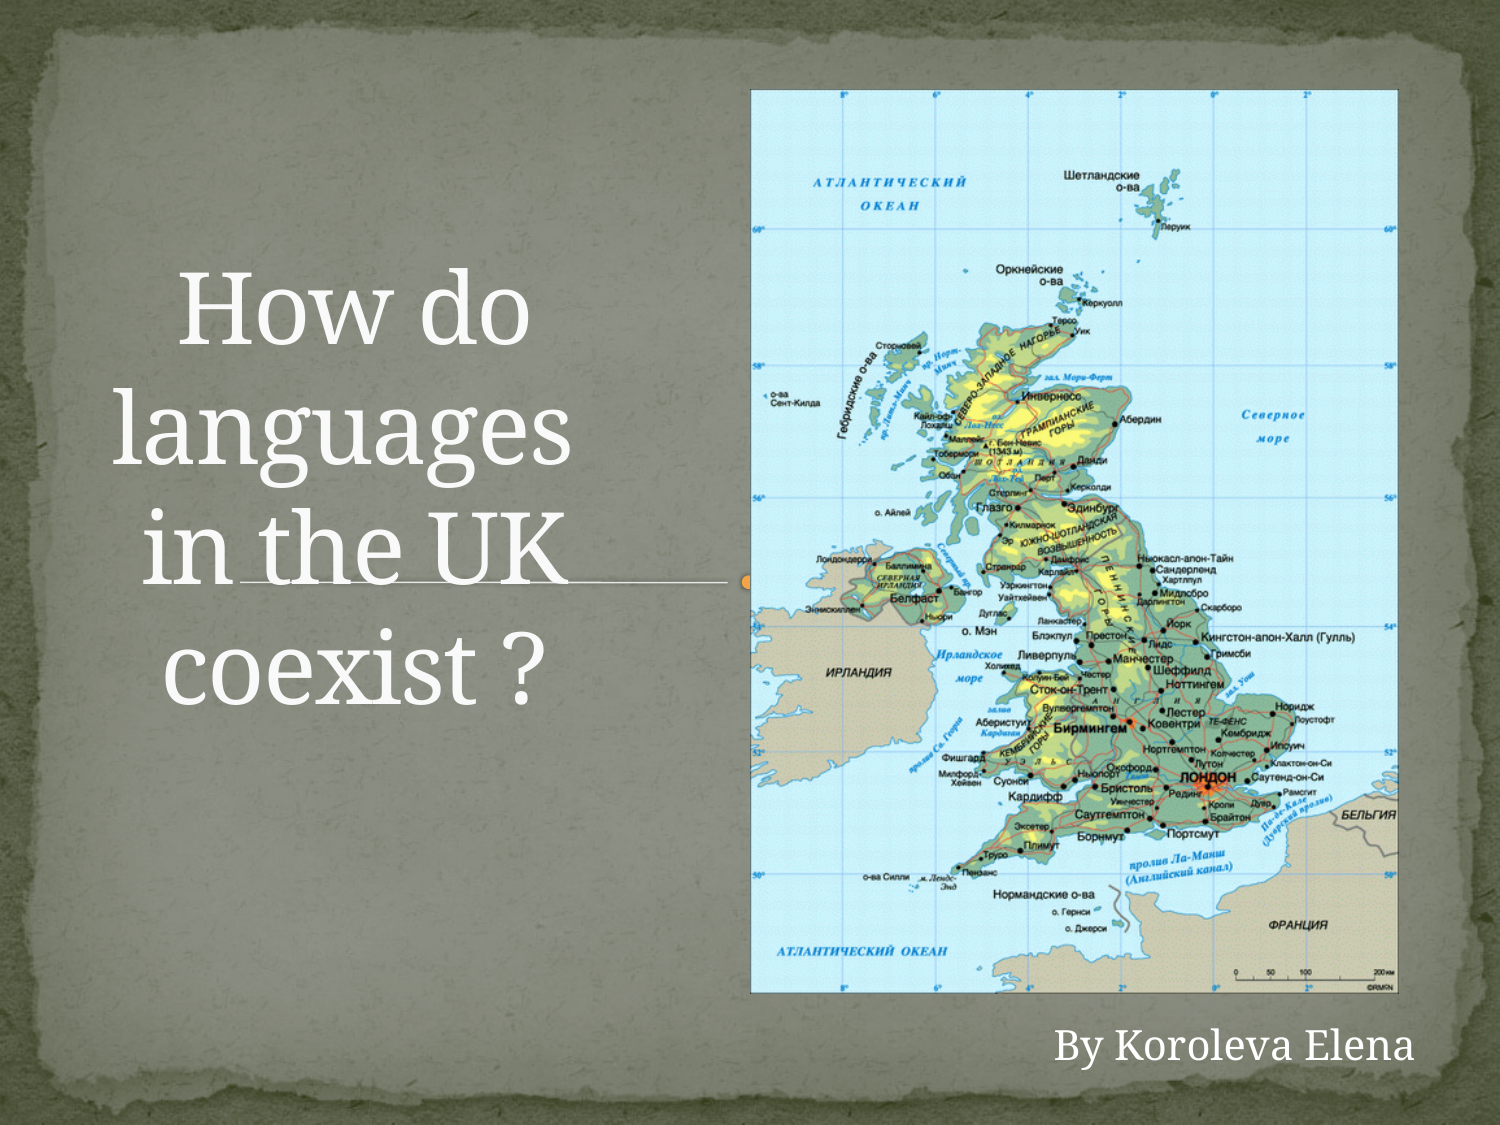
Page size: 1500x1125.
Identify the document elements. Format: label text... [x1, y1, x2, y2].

title How do languages ​​in the UK coexist ? [76, 527, 632, 853]
text_box By Koroleva Elena [1038, 1011, 1431, 1077]
picture [750, 89, 1399, 994]
